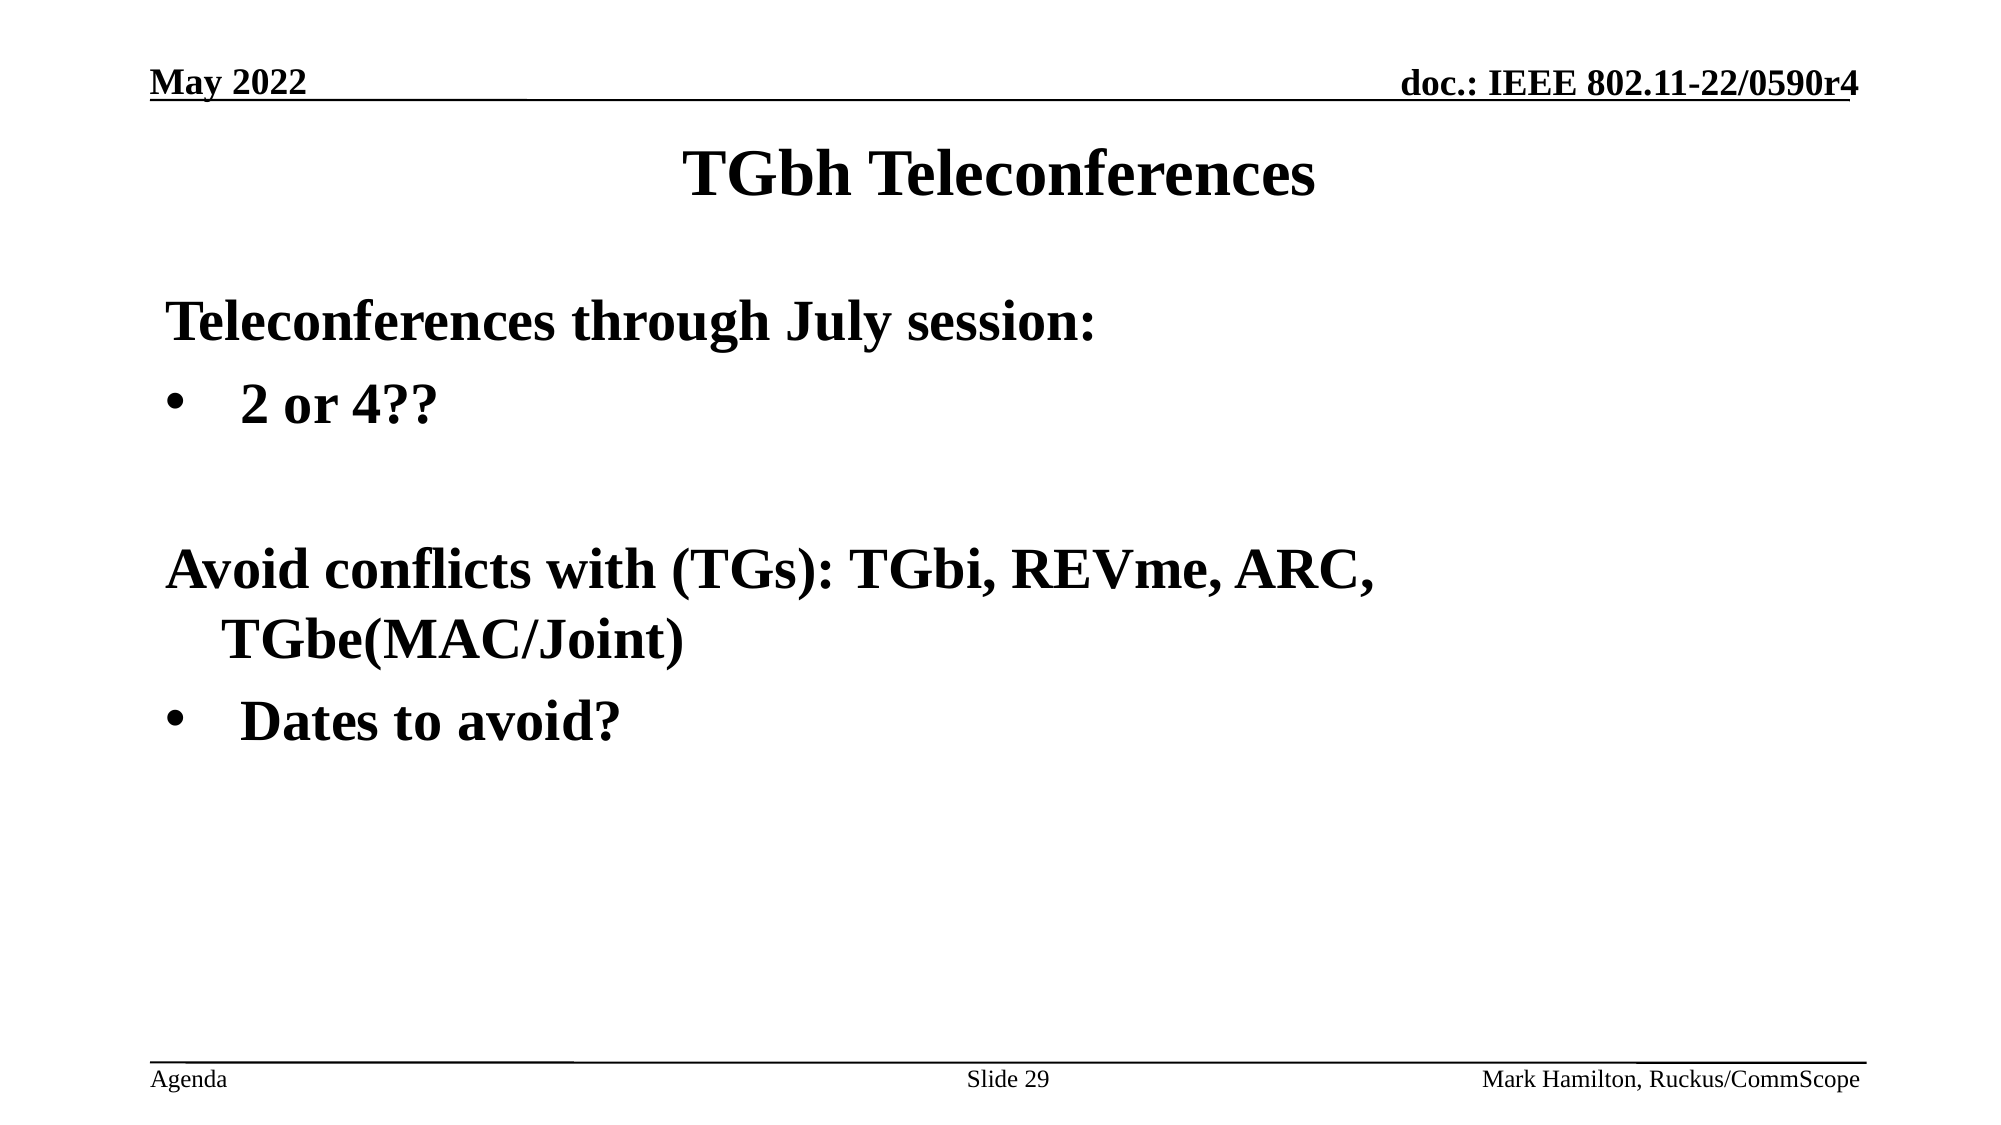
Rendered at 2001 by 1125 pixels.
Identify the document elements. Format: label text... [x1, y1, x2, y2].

title TGbh Teleconferences [149, 112, 1850, 226]
list Teleconferences through July session: 2 or 4?? Avoid conflicts with (TGs): TGbi, REVme, ARC, TGbe(MAC/Joint) Dates to avoid? [149, 274, 1850, 950]
slide_number Slide 29 [950, 1061, 1067, 1123]
